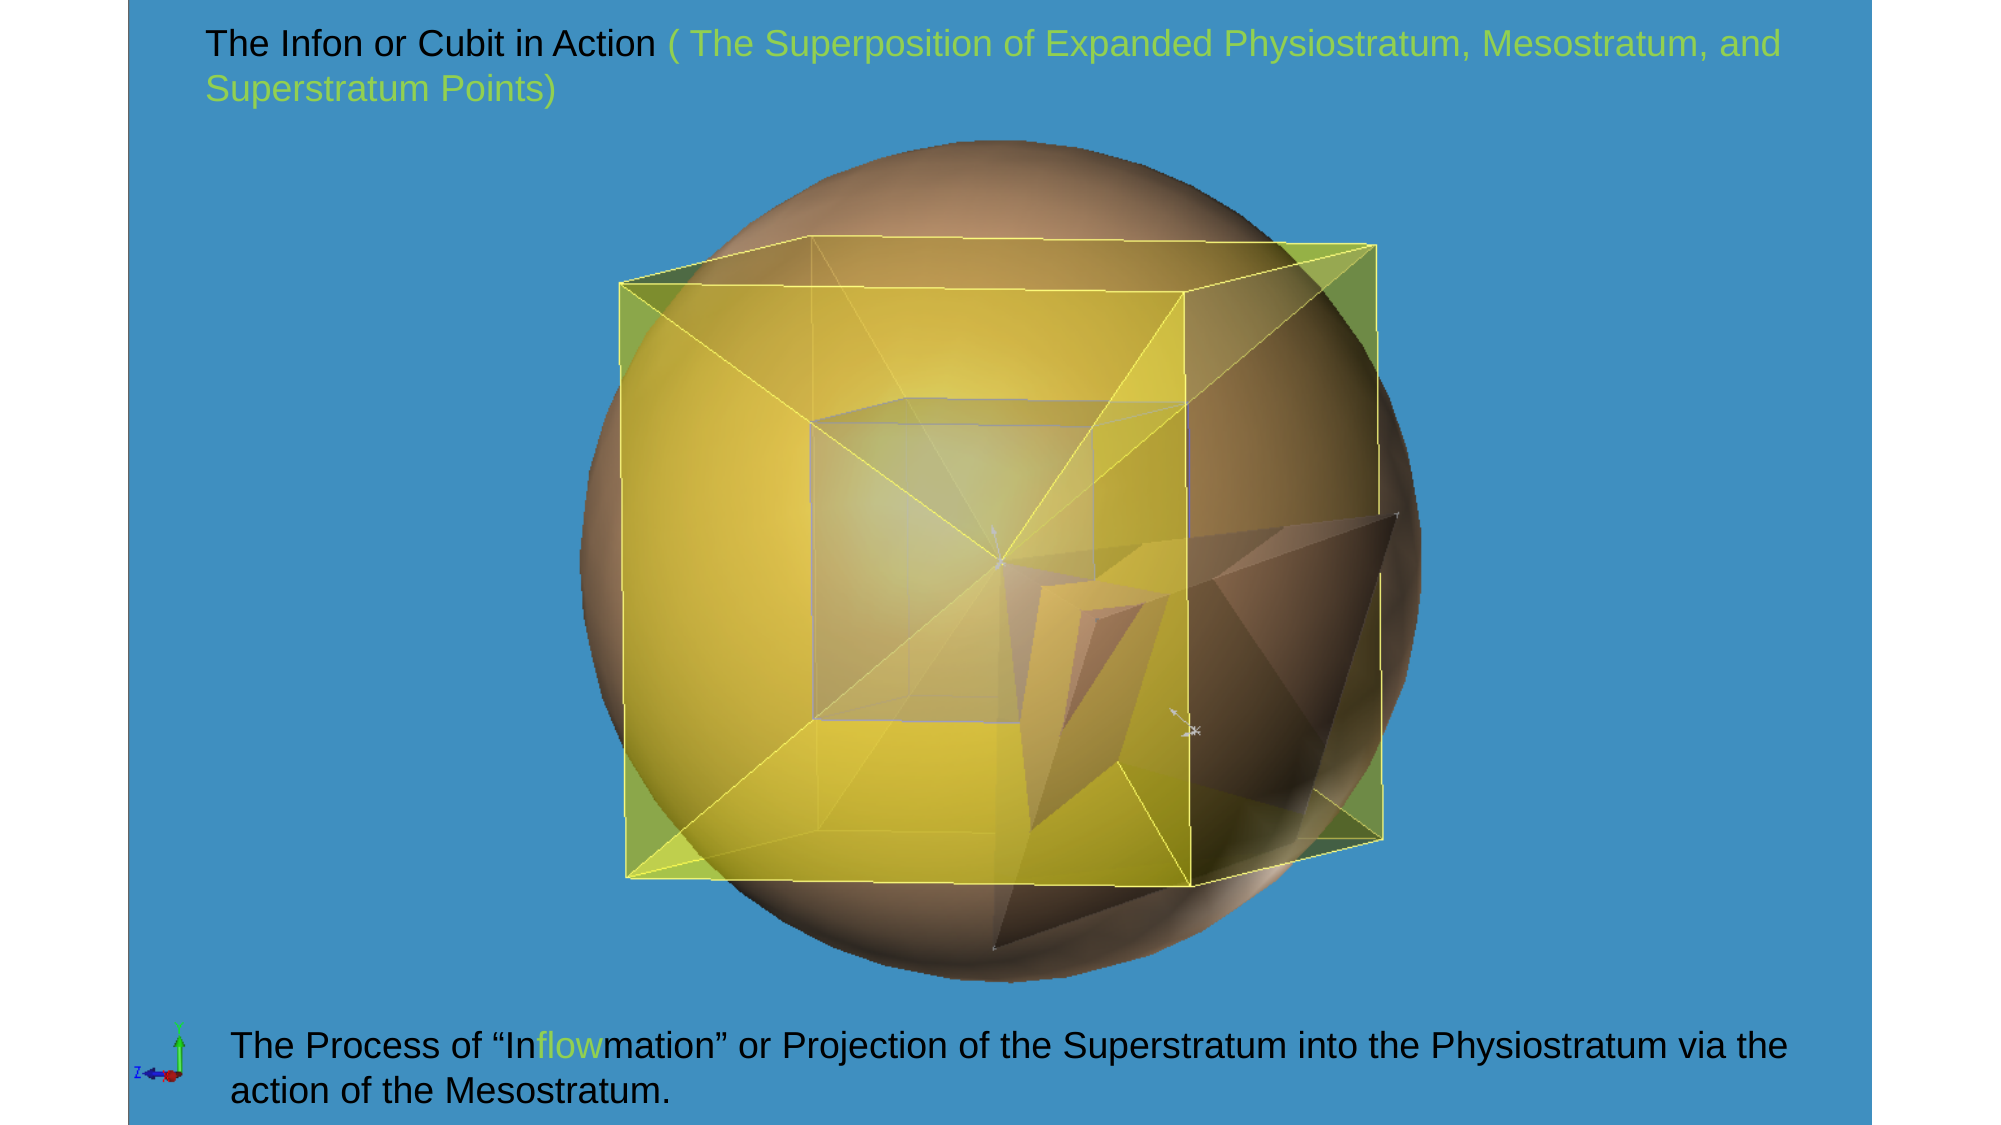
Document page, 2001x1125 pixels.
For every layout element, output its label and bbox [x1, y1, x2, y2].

picture [128, 0, 1872, 1125]
